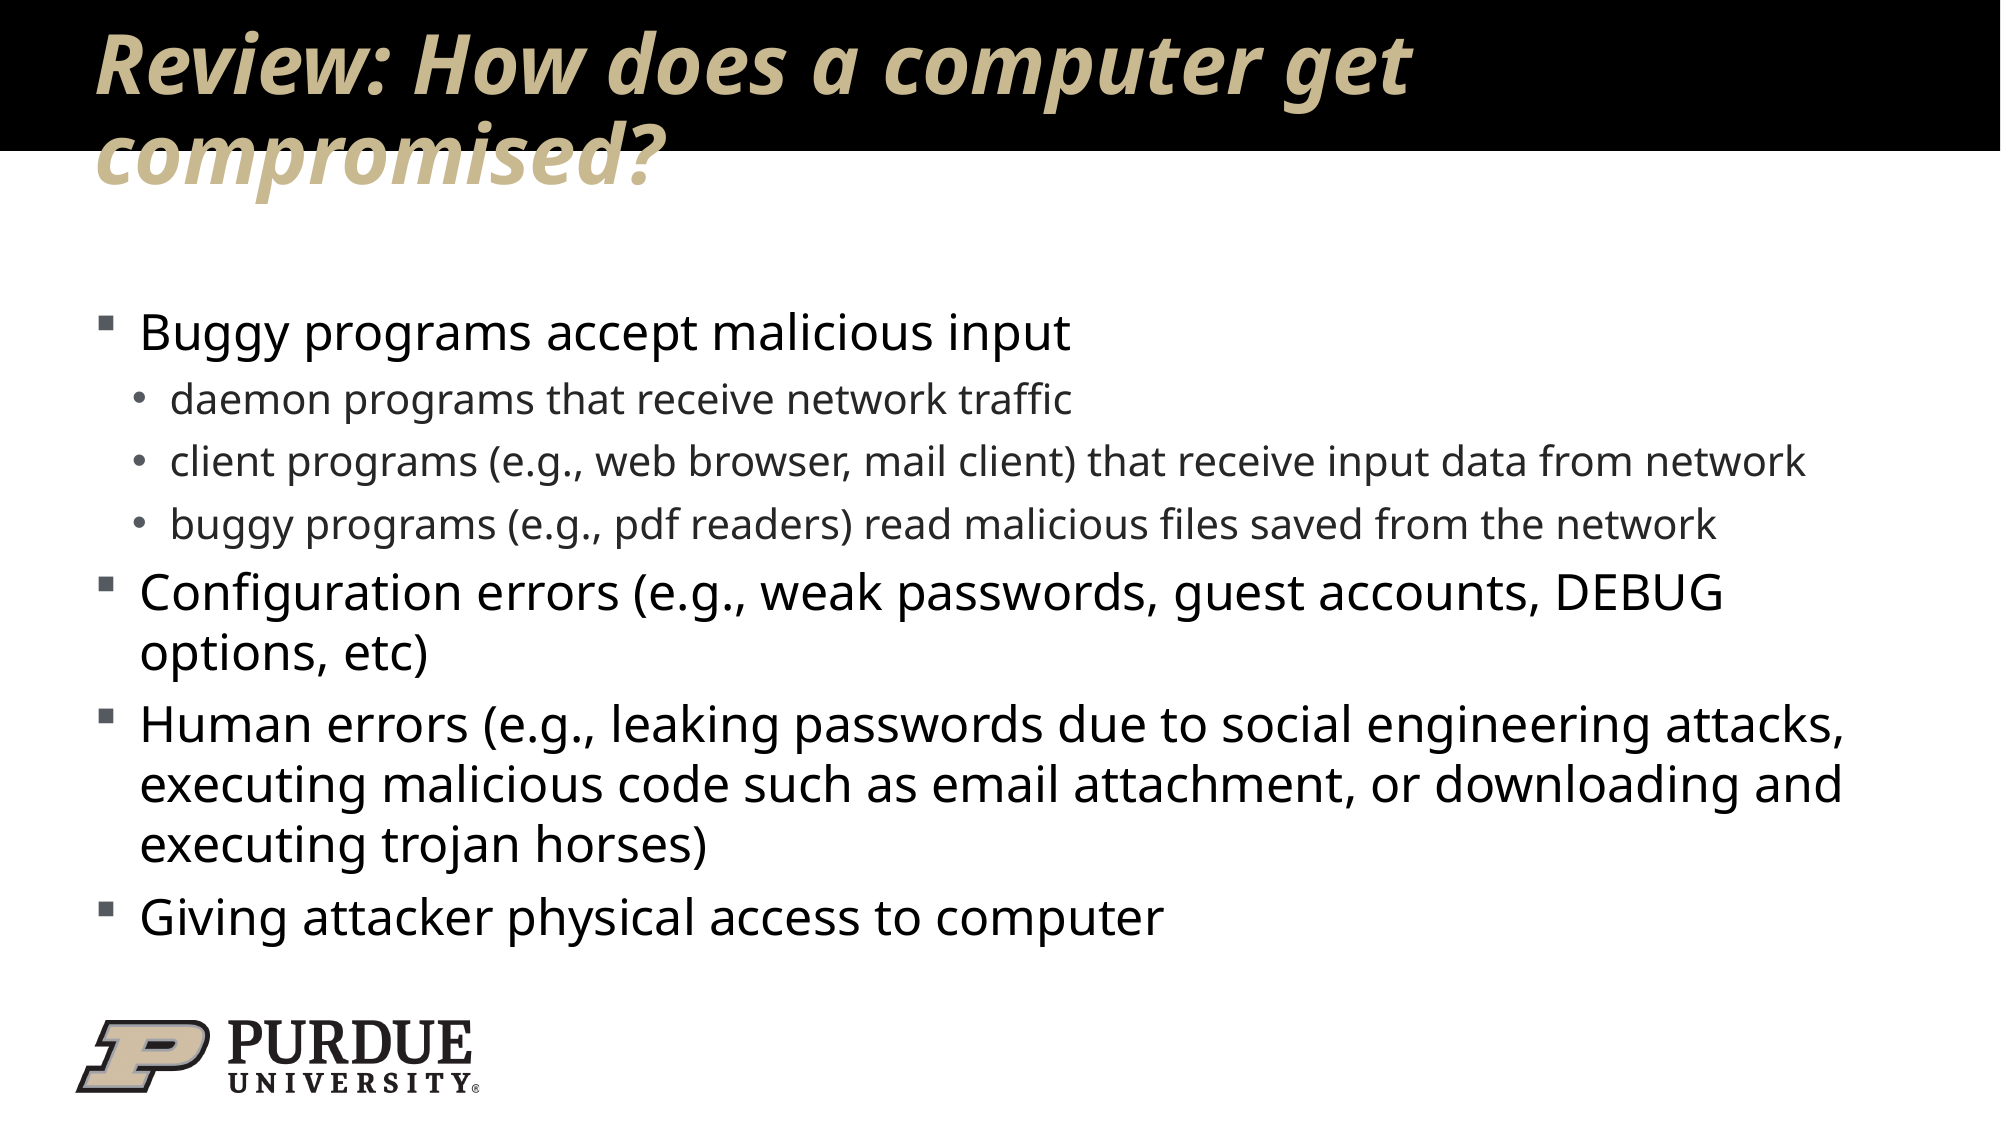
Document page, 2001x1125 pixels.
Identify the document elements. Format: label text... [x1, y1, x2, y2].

list Buggy programs accept malicious input daemon programs that receive network traffic client programs (e.g., web browser, mail client) that receive input data from network buggy programs (e.g., pdf readers) read malicious files saved from the network Configuration errors (e.g., weak passwords, guest accounts, DEBUG options, etc) Human errors (e.g., leaking passwords due to social engineering attacks, executing malicious code such as email attachment, or downloading and executing trojan horses) Giving attacker physical access to computer [94, 299, 1906, 948]
title Review: How does a computer get compromised? [92, 19, 1908, 116]
